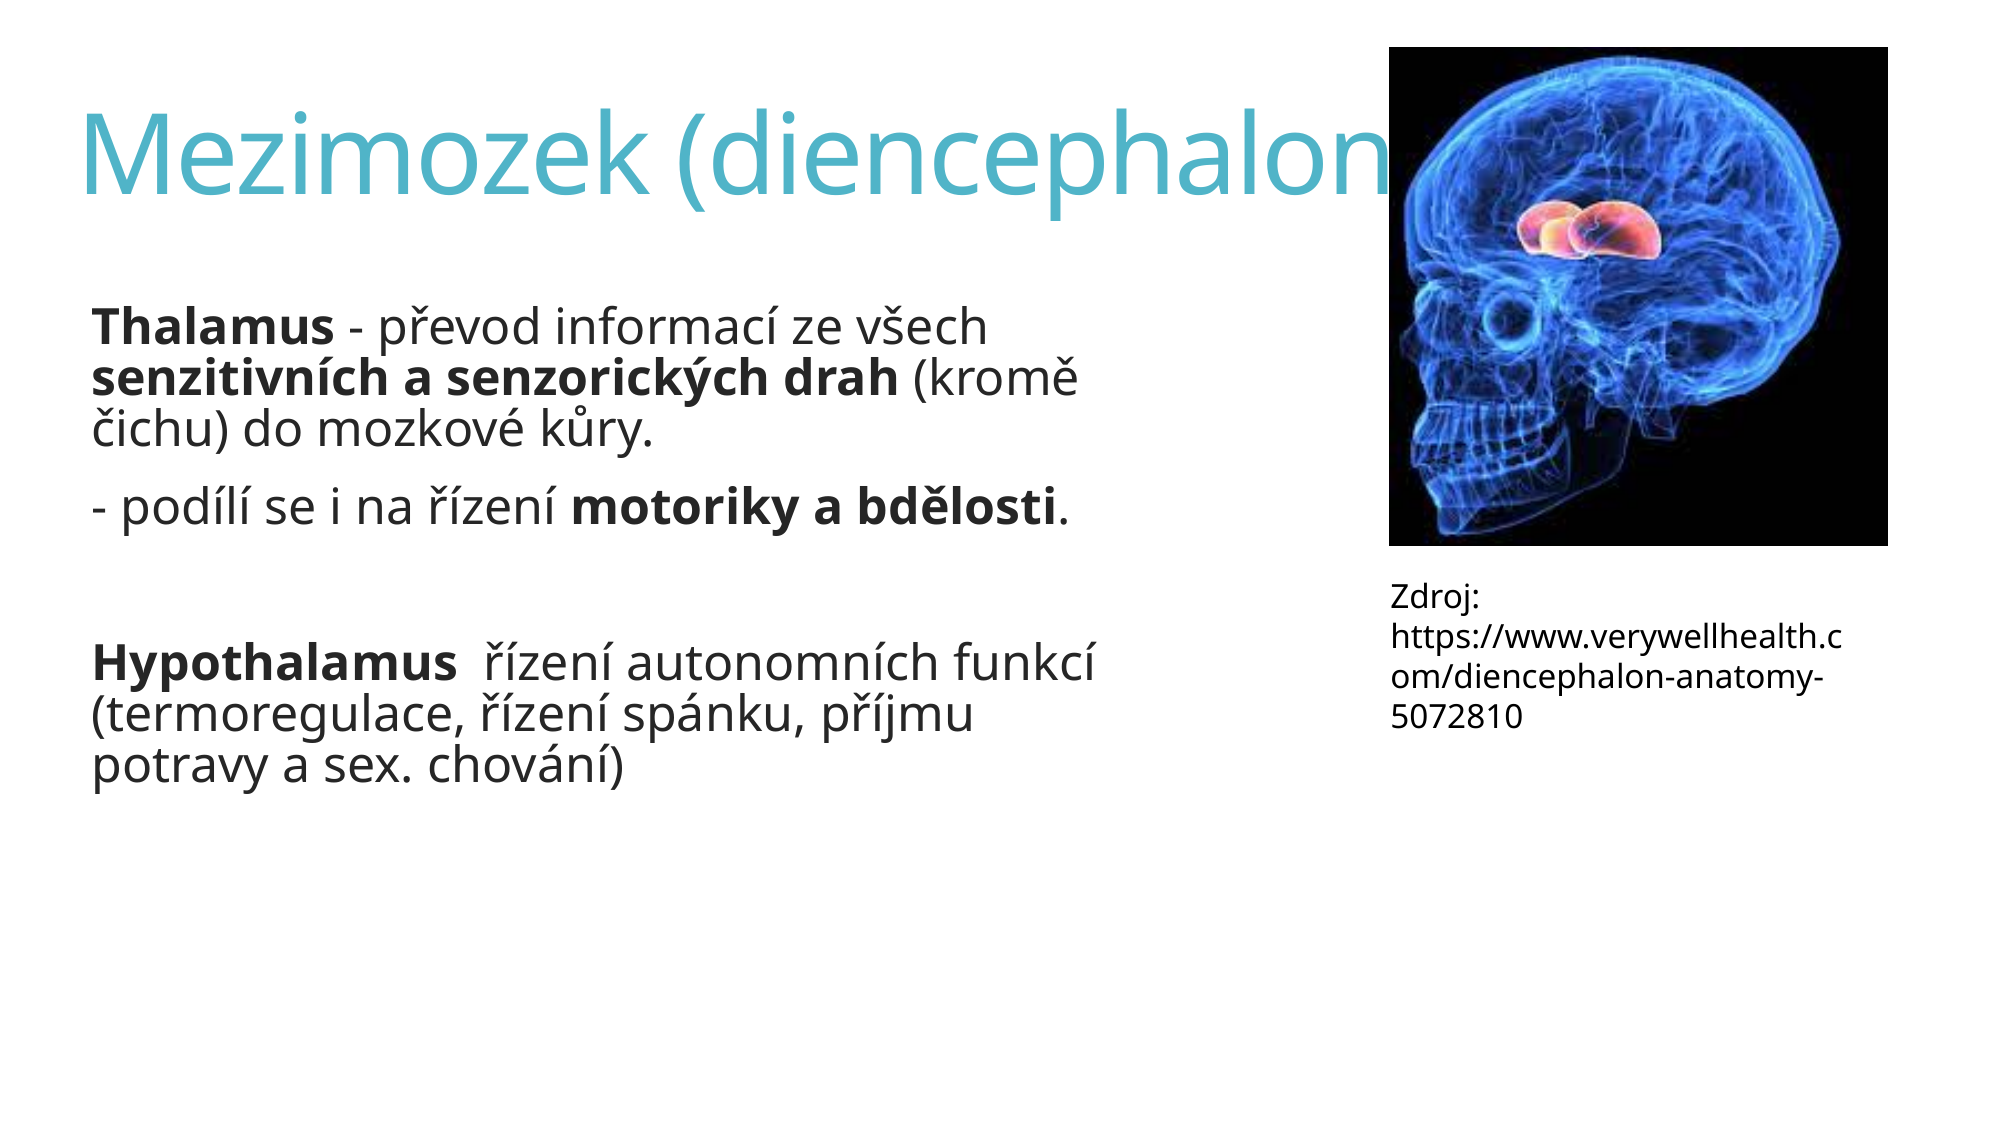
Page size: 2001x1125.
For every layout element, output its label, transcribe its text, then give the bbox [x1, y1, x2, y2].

list Thalamus - převod informací ze všech senzitivních a senzorických drah (kromě čichu) do mozkové kůry. - podílí se i na řízení motoriky a bdělosti. Hypothalamus řízení autonomních funkcí (termoregulace, řízení spánku, příjmu potravy a sex. chování) [61, 296, 1166, 991]
text_box Zdroj: https://www.verywellhealth.com/diencephalon-anatomy-5072810 [1375, 568, 1865, 743]
title Mezimozek (diencephalon) [61, 24, 1829, 297]
picture [1389, 46, 1888, 546]
